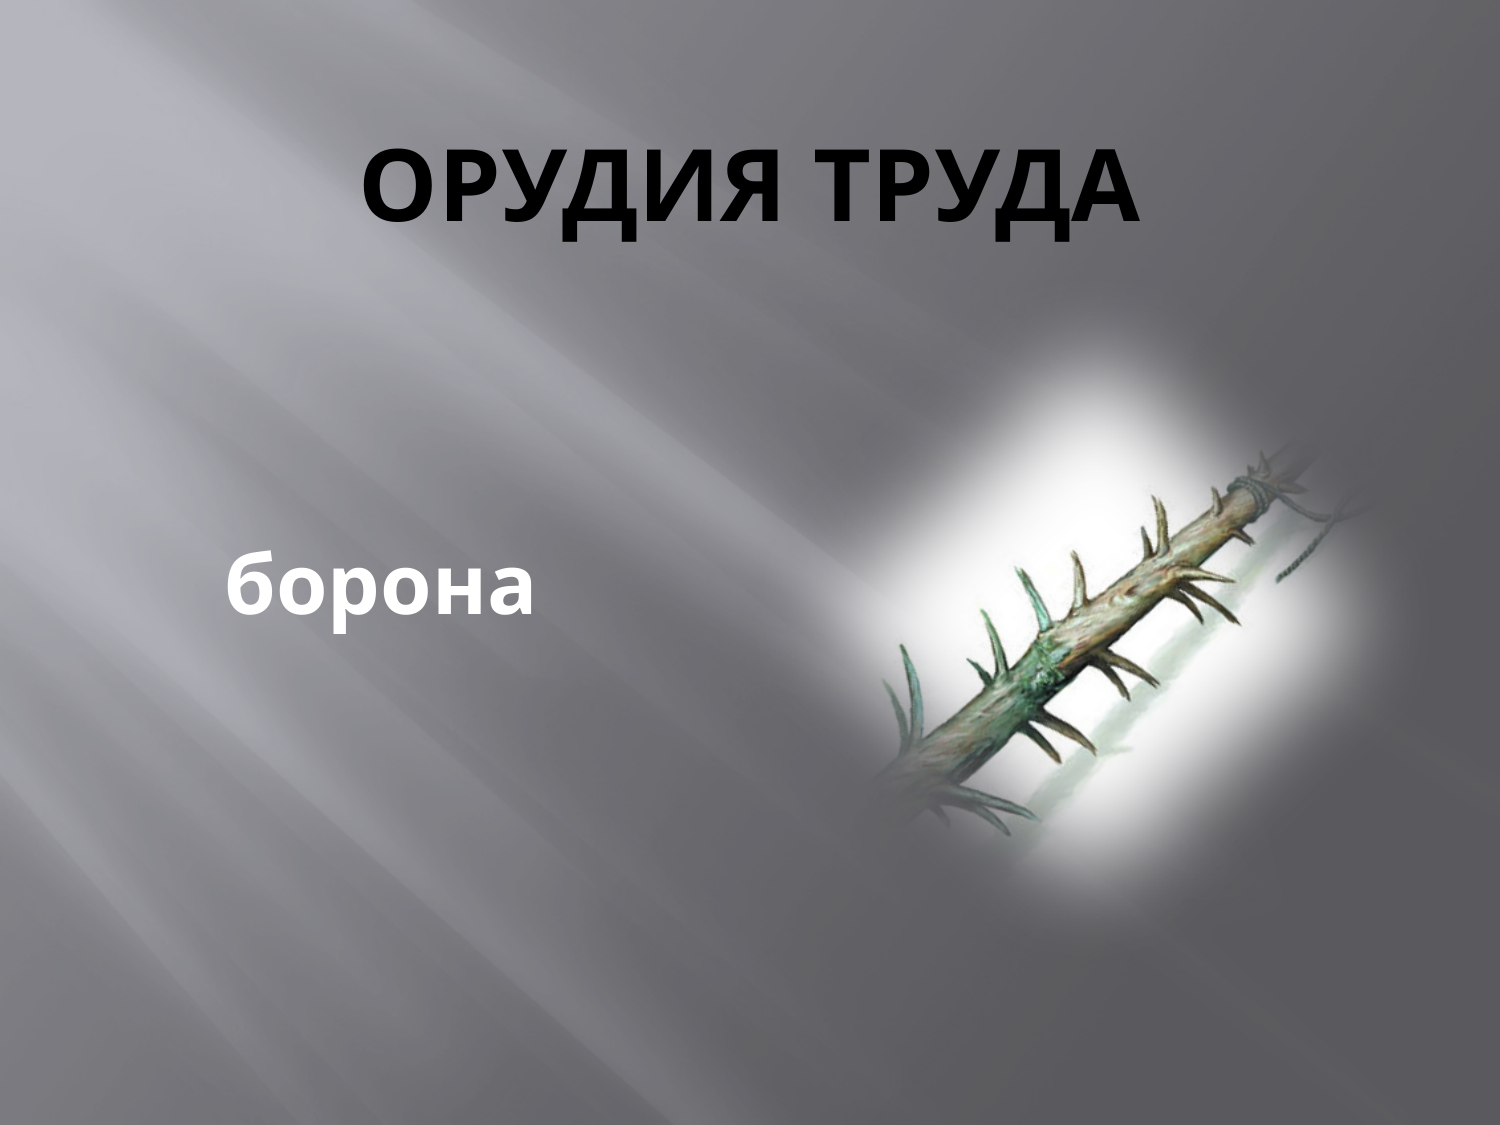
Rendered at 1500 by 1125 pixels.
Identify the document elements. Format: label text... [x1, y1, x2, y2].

title ОРУДИЯ ТРУДА [112, 0, 1388, 242]
subtitle борона [187, 312, 575, 813]
picture [761, 286, 1425, 950]
